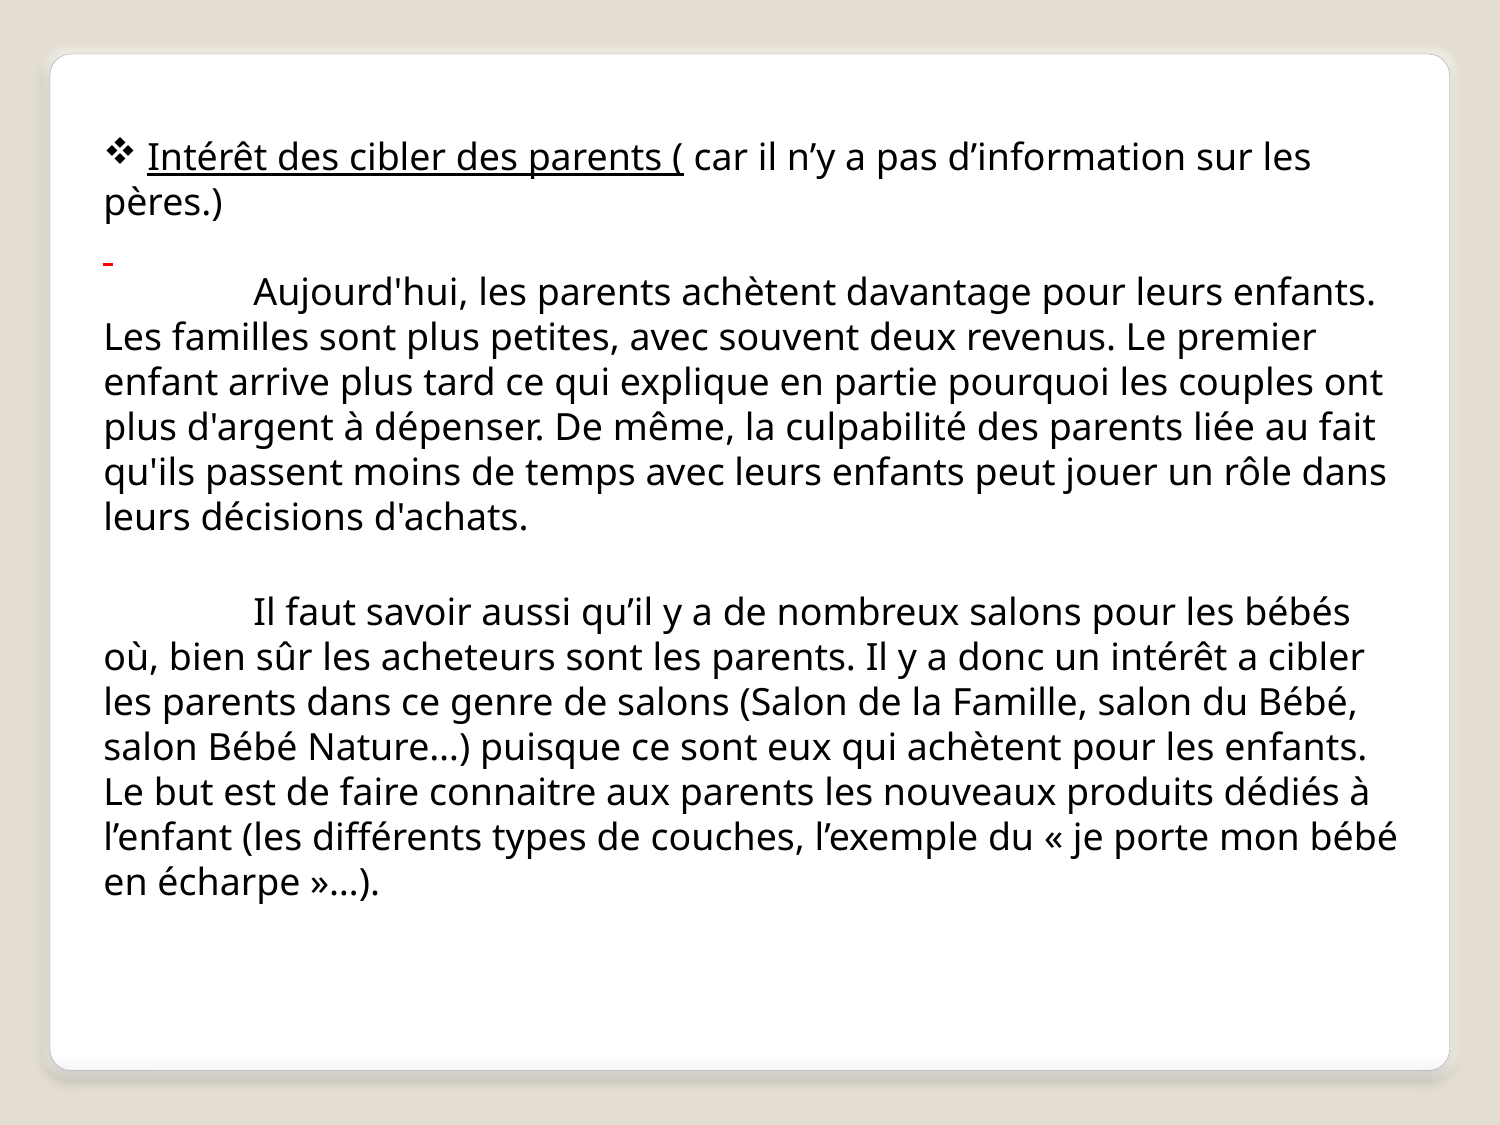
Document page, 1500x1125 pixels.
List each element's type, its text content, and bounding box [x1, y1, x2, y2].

text_box Intérêt des cibler des parents ( car il n’y a pas d’information sur les pères.) Aujourd'hui, les parents achètent davantage pour leurs enfants. Les familles sont plus petites, avec souvent deux revenus. Le premier enfant arrive plus tard ce qui explique en partie pourquoi les couples ont plus d'argent à dépenser. De même, la culpabilité des parents liée au fait qu'ils passent moins de temps avec leurs enfants peut jouer un rôle dans leurs décisions d'achats. Il faut savoir aussi qu’il y a de nombreux salons pour les bébés où, bien sûr les acheteurs sont les parents. Il y a donc un intérêt a cibler les parents dans ce genre de salons (Salon de la Famille, salon du Bébé, salon Bébé Nature…) puisque ce sont eux qui achètent pour les enfants. Le but est de faire connaitre aux parents les nouveaux produits dédiés à l’enfant (les différents types de couches, l’exemple du « je porte mon bébé en écharpe »…). [88, 125, 1424, 956]
